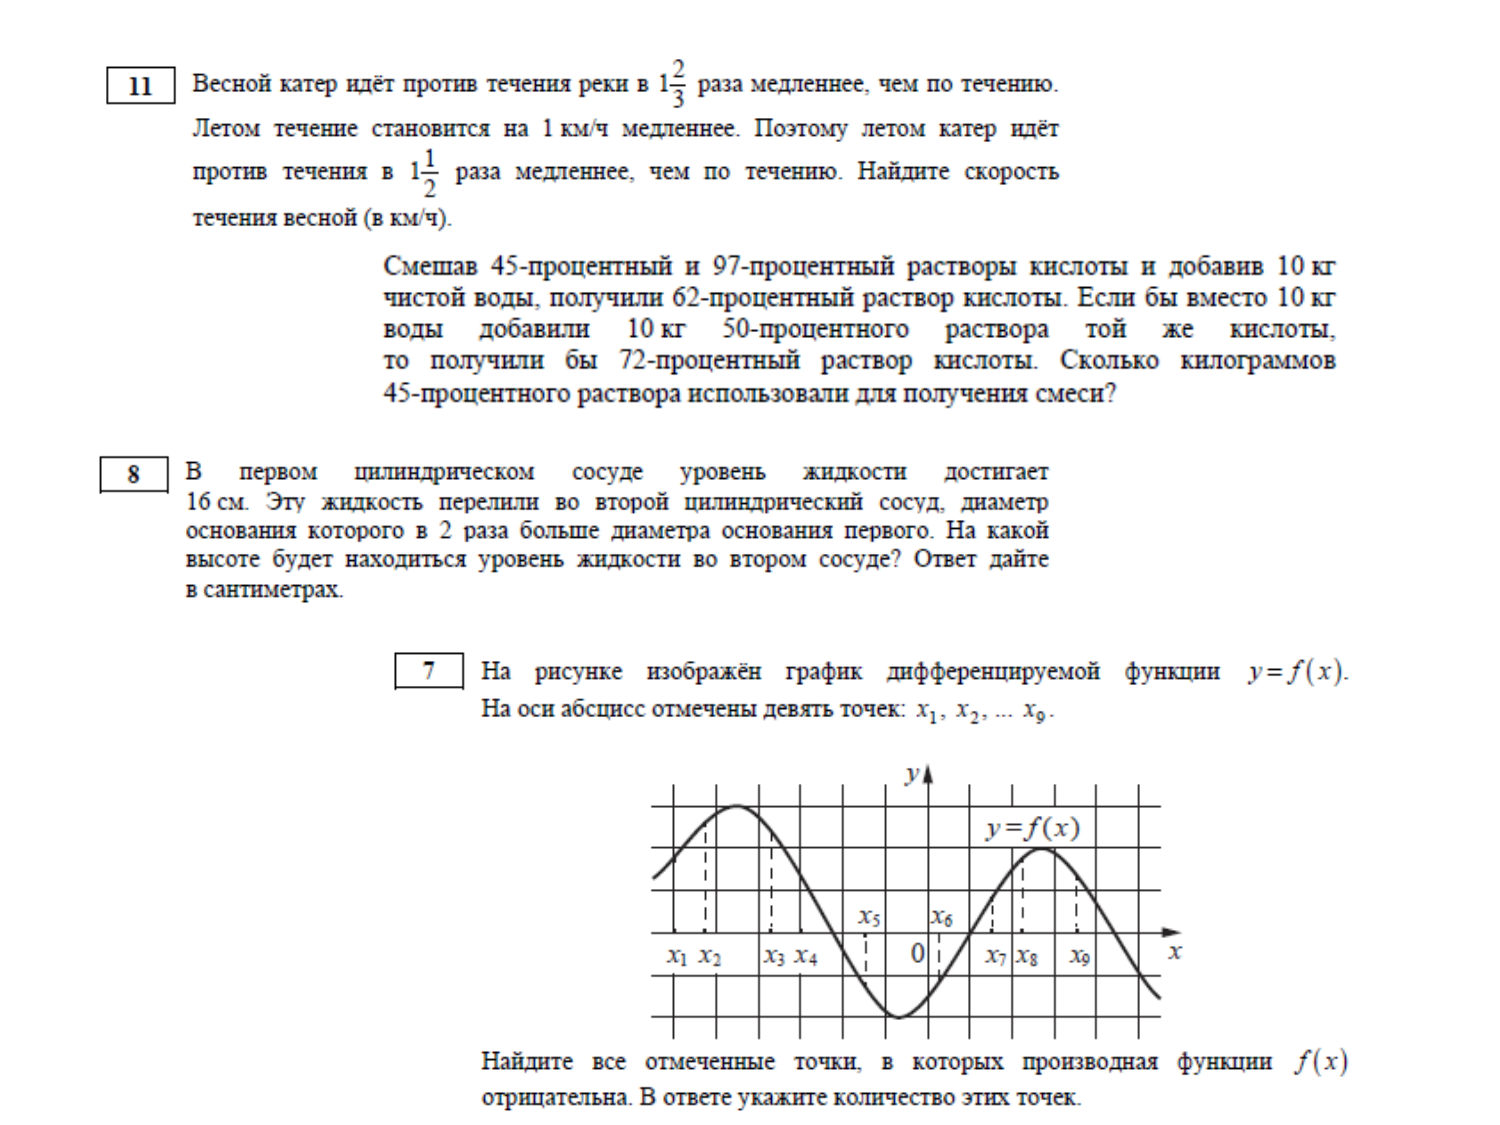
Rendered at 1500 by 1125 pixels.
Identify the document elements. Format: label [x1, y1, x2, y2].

picture [93, 245, 1346, 610]
picture [386, 644, 1361, 1125]
picture [105, 58, 1077, 235]
